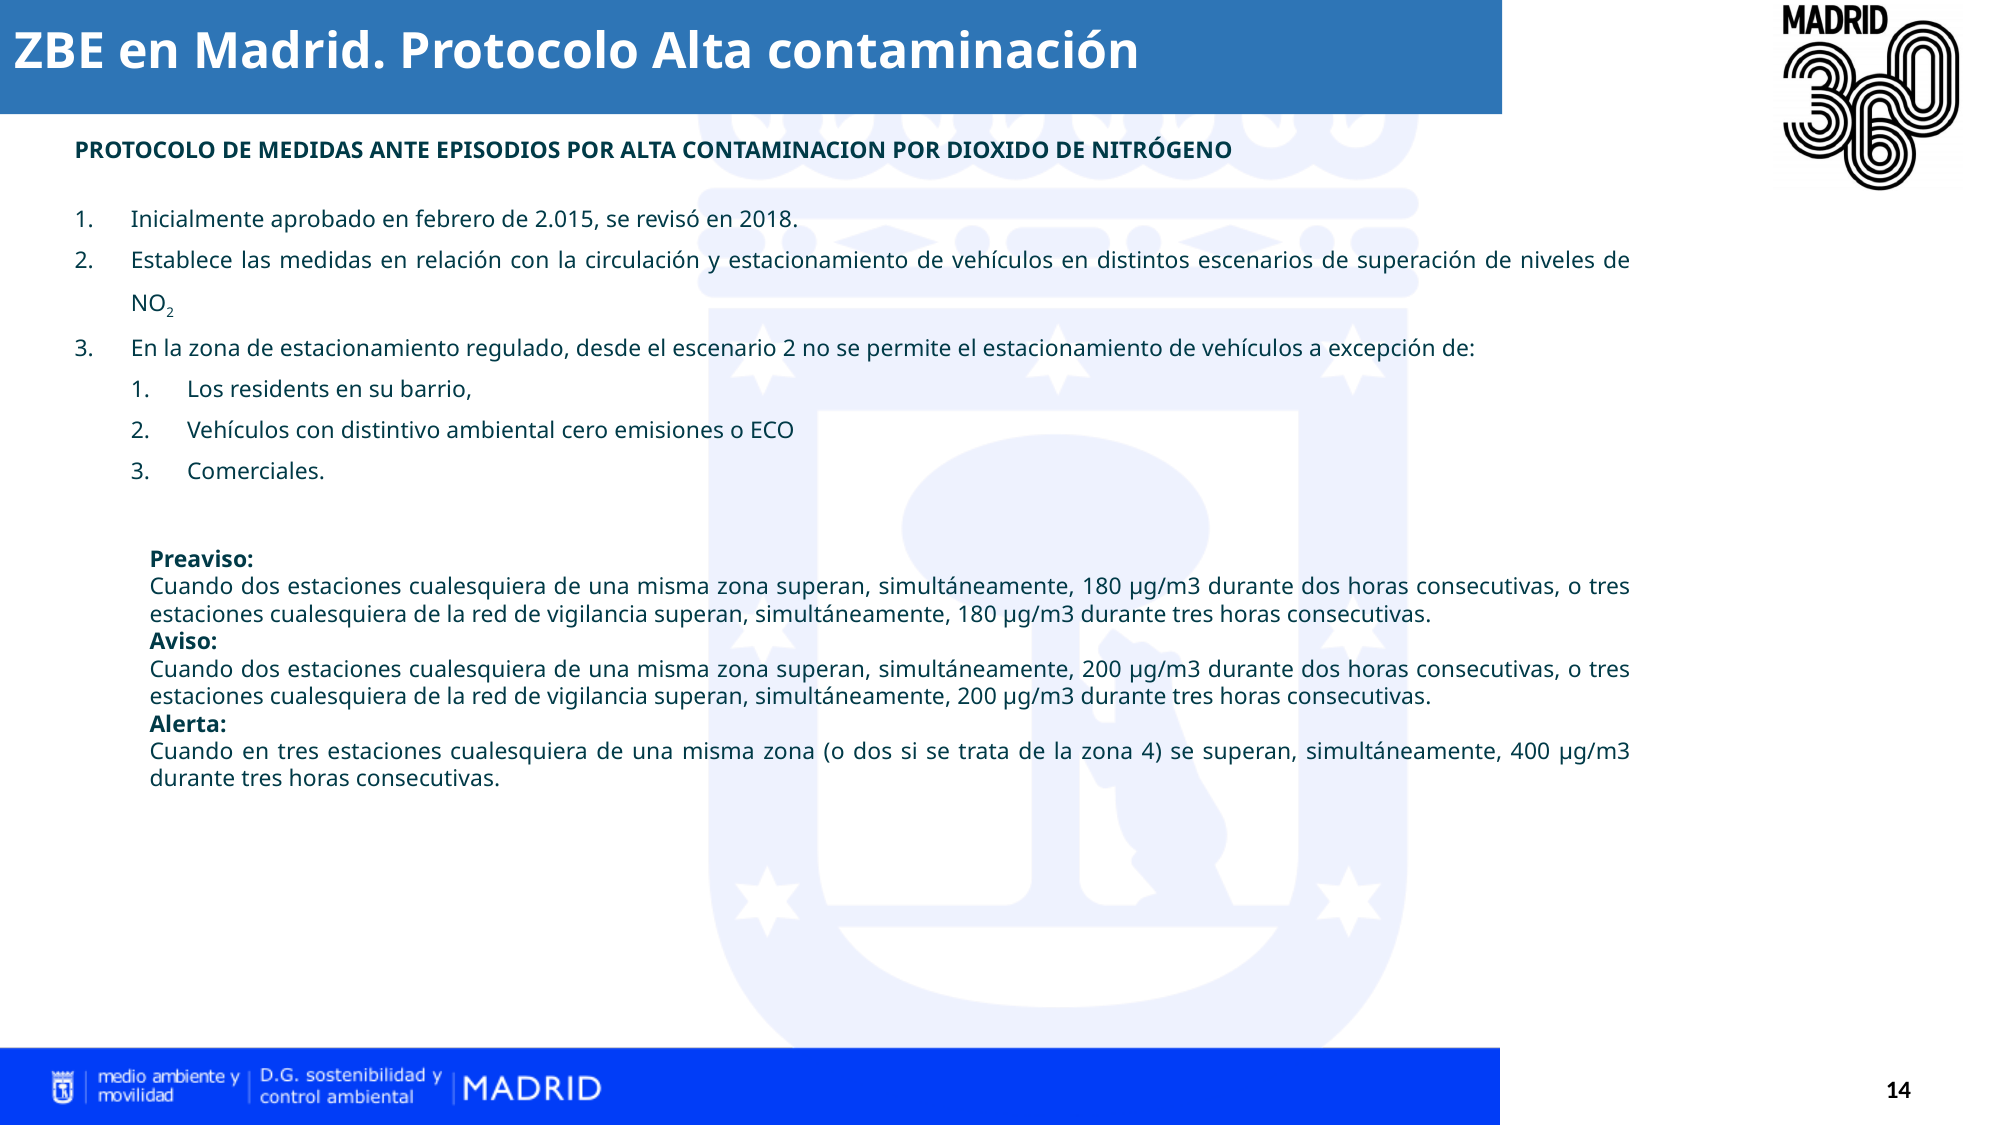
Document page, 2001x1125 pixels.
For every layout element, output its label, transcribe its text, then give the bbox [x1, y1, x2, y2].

picture [1773, 1, 1963, 193]
text_box PROTOCOLO DE MEDIDAS ANTE EPISODIOS POR ALTA CONTAMINACION POR DIOXIDO DE NITRÓGENO Inicialmente aprobado en febrero de 2.015, se revisó en 2018. Establece las medidas en relación con la circulación y estacionamiento de vehículos en distintos escenarios de superación de niveles de NO2 En la zona de estacionamiento regulado, desde el escenario 2 no se permite el estacionamiento de vehículos a excepción de: Los residents en su barrio, Vehículos con distintivo ambiental cero emisiones o ECO Comerciales. Preaviso: Cuando dos estaciones cualesquiera de una misma zona superan, simultáneamente, 180 μg/m3 durante dos horas consecutivas, o tres estaciones cualesquiera de la red de vigilancia superan, simultáneamente, 180 μg/m3 durante tres horas consecutivas. Aviso: Cuando dos estaciones cualesquiera de una misma zona superan, simultáneamente, 200 μg/m3 durante dos horas consecutivas, o tres estaciones cualesquiera de la red de vigilancia superan, simultáneamente, 200 μg/m3 durante tres horas consecutivas. Alerta: Cuando en tres estaciones cualesquiera de una misma zona (o dos si se trata de la zona 4) se superan, simultáneamente, 400 μg/m3 durante tres horas consecutivas. [59, 128, 1648, 837]
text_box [0, 0, 1503, 115]
picture [0, 115, 1500, 1125]
